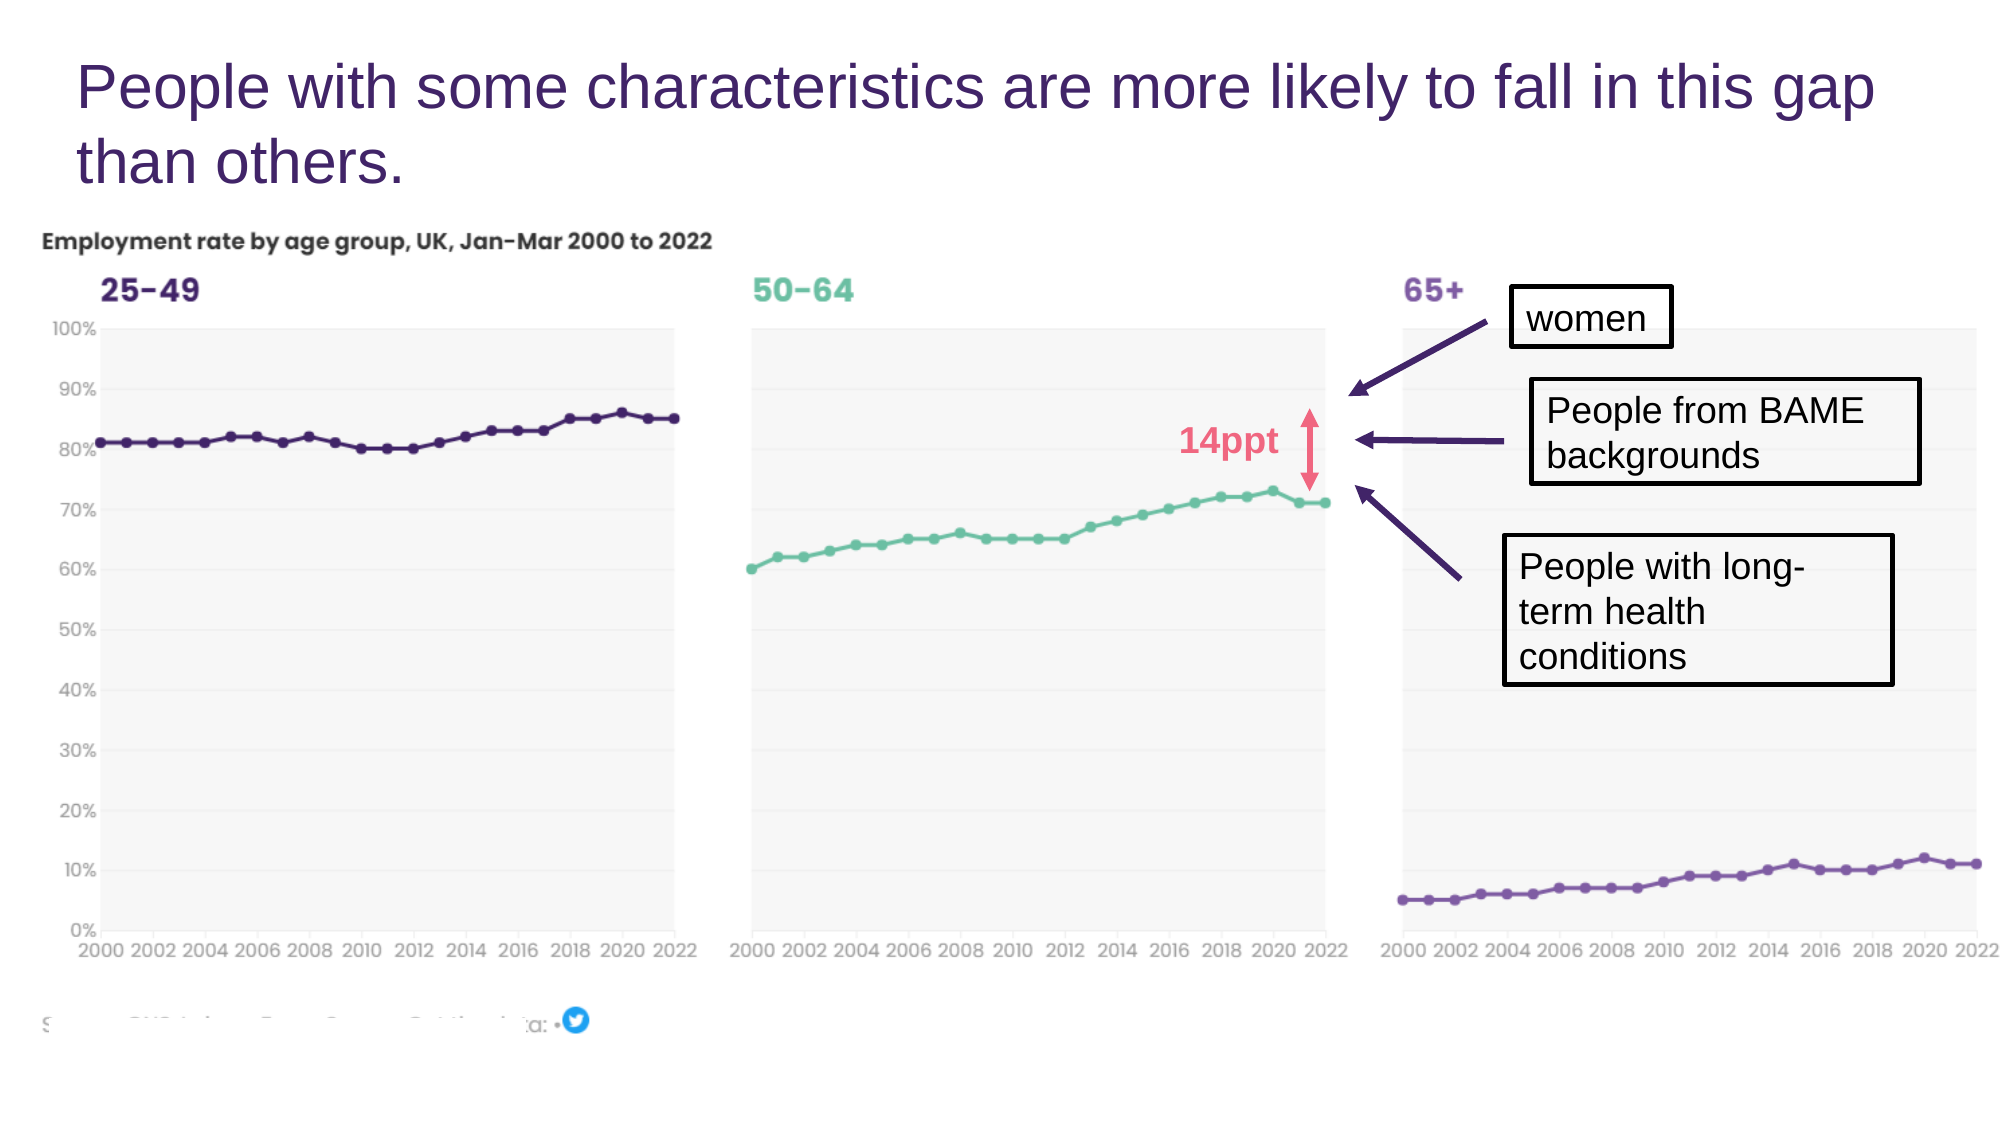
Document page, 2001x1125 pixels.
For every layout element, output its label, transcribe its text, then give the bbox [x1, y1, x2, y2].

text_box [1354, 484, 1461, 580]
picture [16, 205, 2000, 1105]
title People with some characteristics are more likely to fall in this gap than others. [76, 45, 1900, 205]
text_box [1348, 321, 1487, 397]
